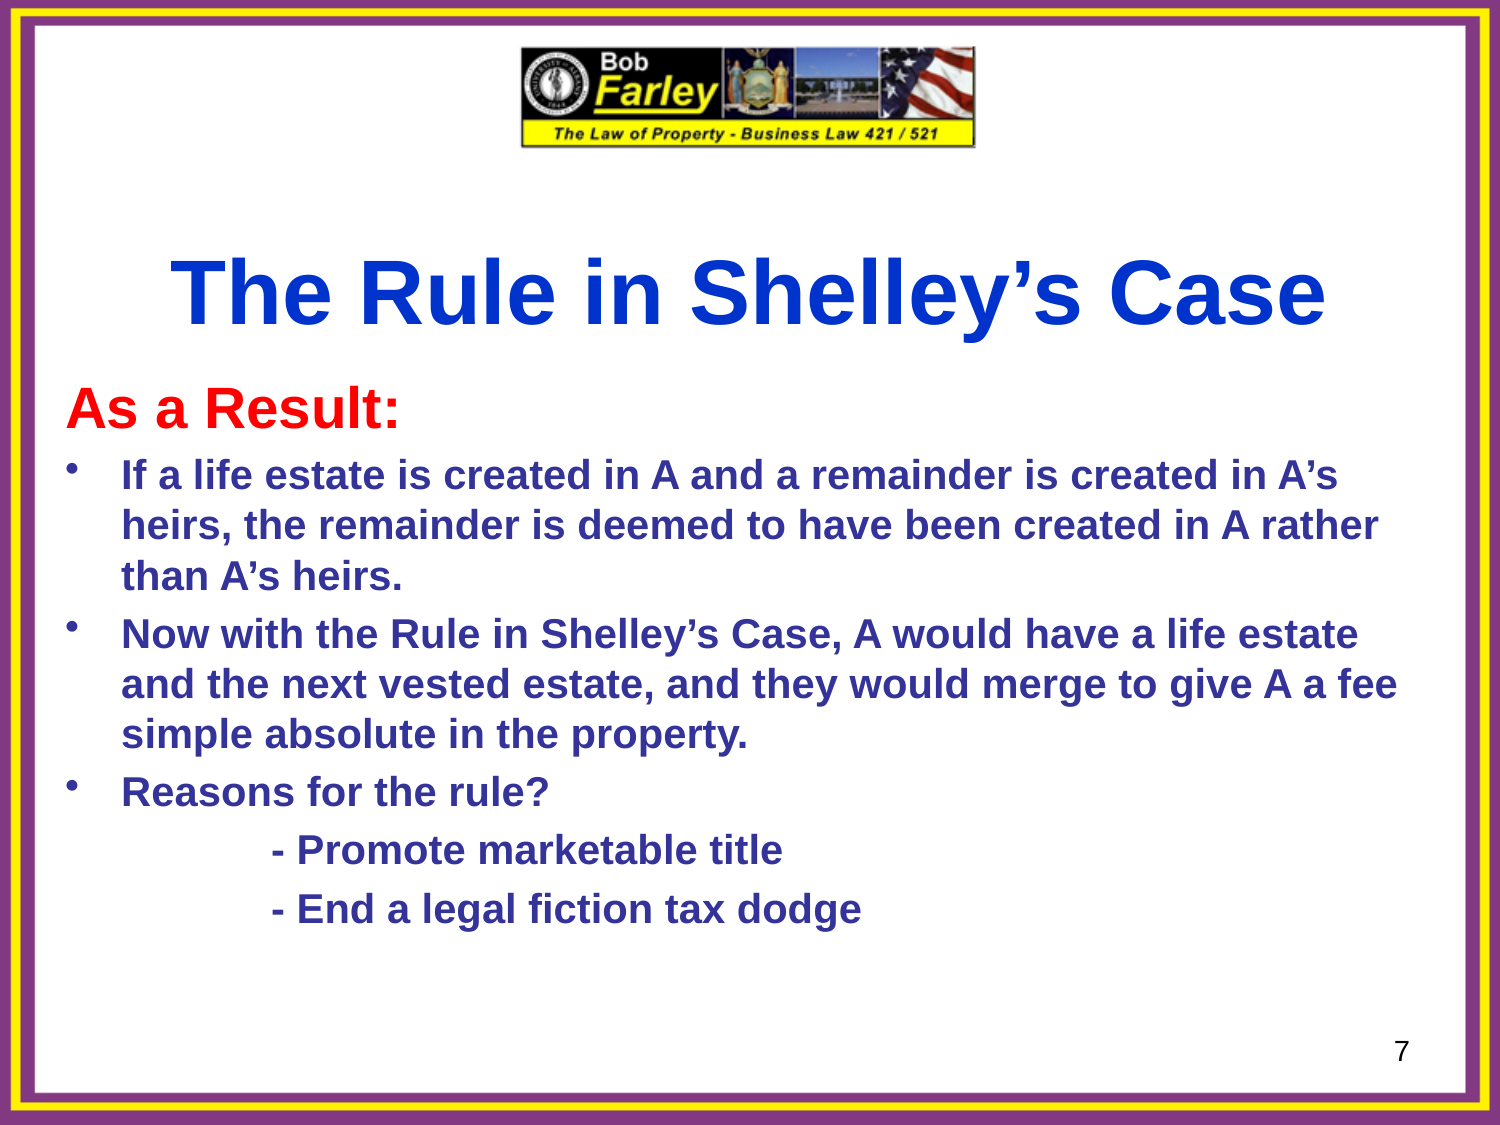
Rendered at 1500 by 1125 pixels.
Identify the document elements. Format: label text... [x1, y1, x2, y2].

title The Rule in Shelley’s Case [74, 212, 1426, 362]
picture [0, 0, 1500, 1125]
slide_number 7 [1074, 1024, 1426, 1103]
list As a Result: If a life estate is created in A and a remainder is created in A’s heirs, the remainder is deemed to have been created in A rather than A’s heirs. Now with the Rule in Shelley’s Case, A would have a life estate and the next vested estate, and they would merge to give A a fee simple absolute in the property. Reasons for the rule? - Promote marketable title - End a legal fiction tax dodge [49, 362, 1438, 1106]
